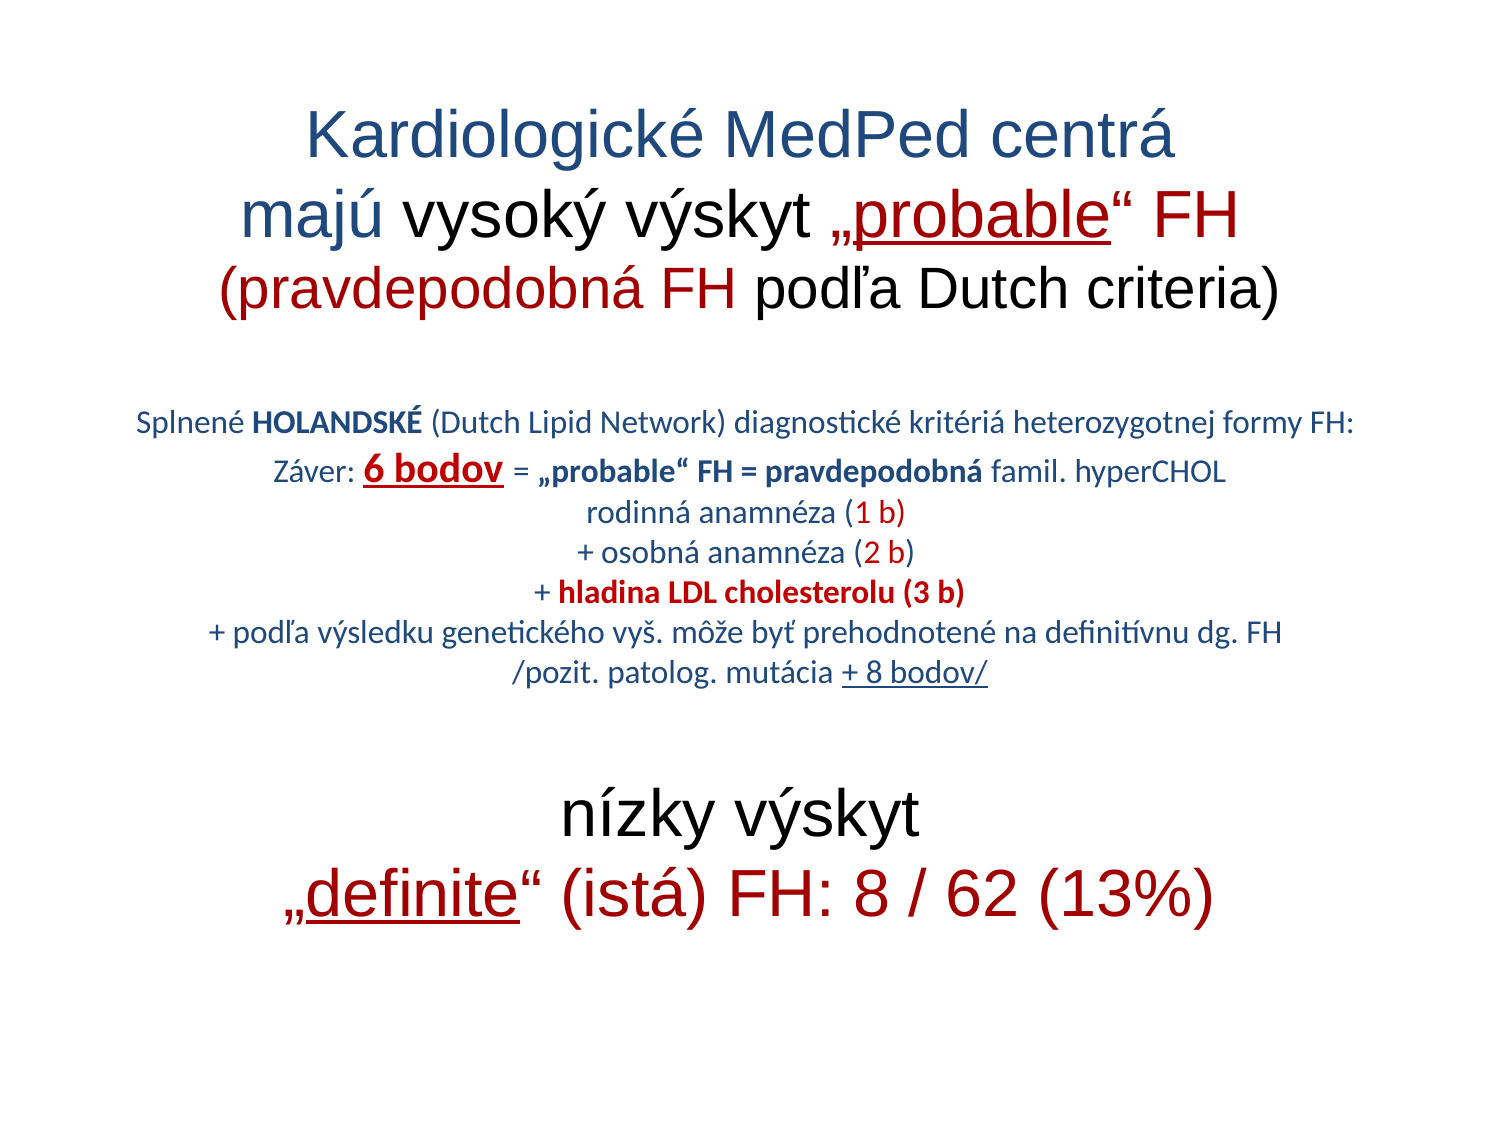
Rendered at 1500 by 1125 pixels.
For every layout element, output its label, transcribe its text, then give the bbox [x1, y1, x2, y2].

title Kardiologické MedPed centrá majú vysoký výskyt „probable“ FH (pravdepodobná FH podľa Dutch criteria) Splnené HOLANDSKÉ (Dutch Lipid Network) diagnostické kritériá heterozygotnej formy FH: Záver: 6 bodov = „probable“ FH = pravdepodobná famil. hyperCHOL rodinná anamnéza (1 b) + osobná anamnéza (2 b) + hladina LDL cholesterolu (3 b) + podľa výsledku genetického vyš. môže byť prehodnotené na definitívnu dg. FH /pozit. patolog. mutácia + 8 bodov/ nízky výskyt „definite“ (istá) FH: 8 / 62 (13%) [29, 113, 1471, 1048]
